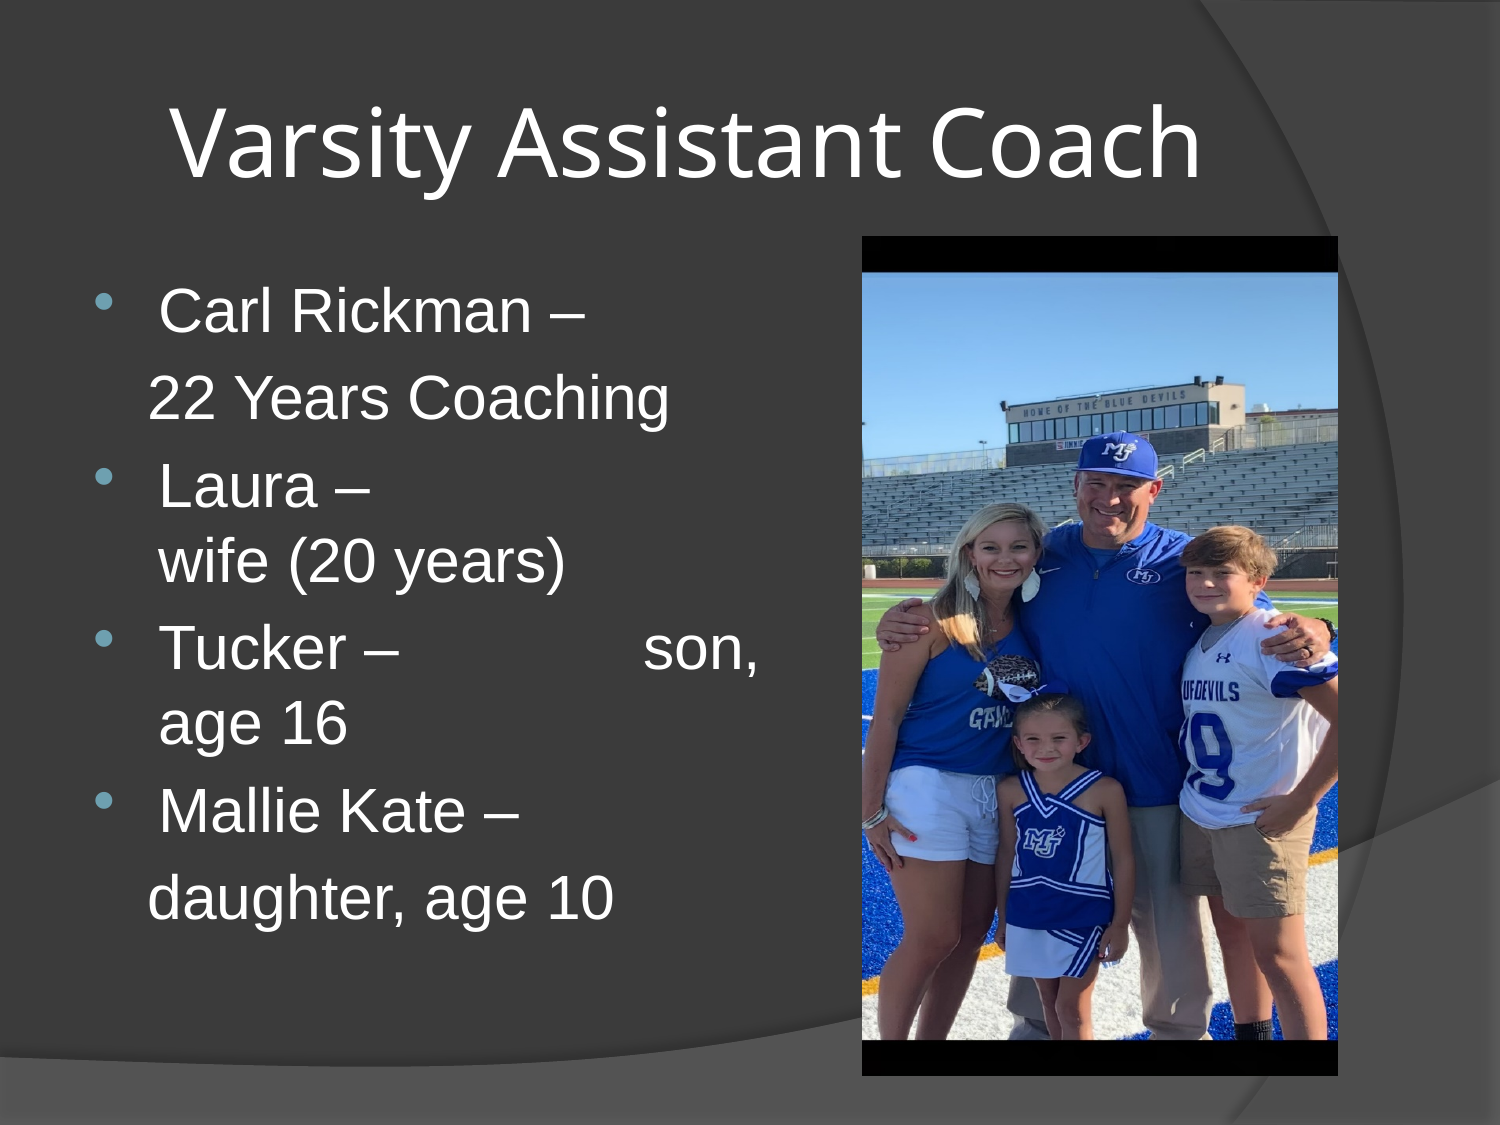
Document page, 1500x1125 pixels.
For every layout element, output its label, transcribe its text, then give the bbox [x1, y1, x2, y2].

list Carl Rickman – 22 Years Coaching Laura – wife (20 years) Tucker – son, age 16 Mallie Kate – daughter, age 10 [75, 262, 850, 1050]
title Varsity Assistant Coach [75, 45, 1300, 233]
picture [862, 236, 1338, 1076]
